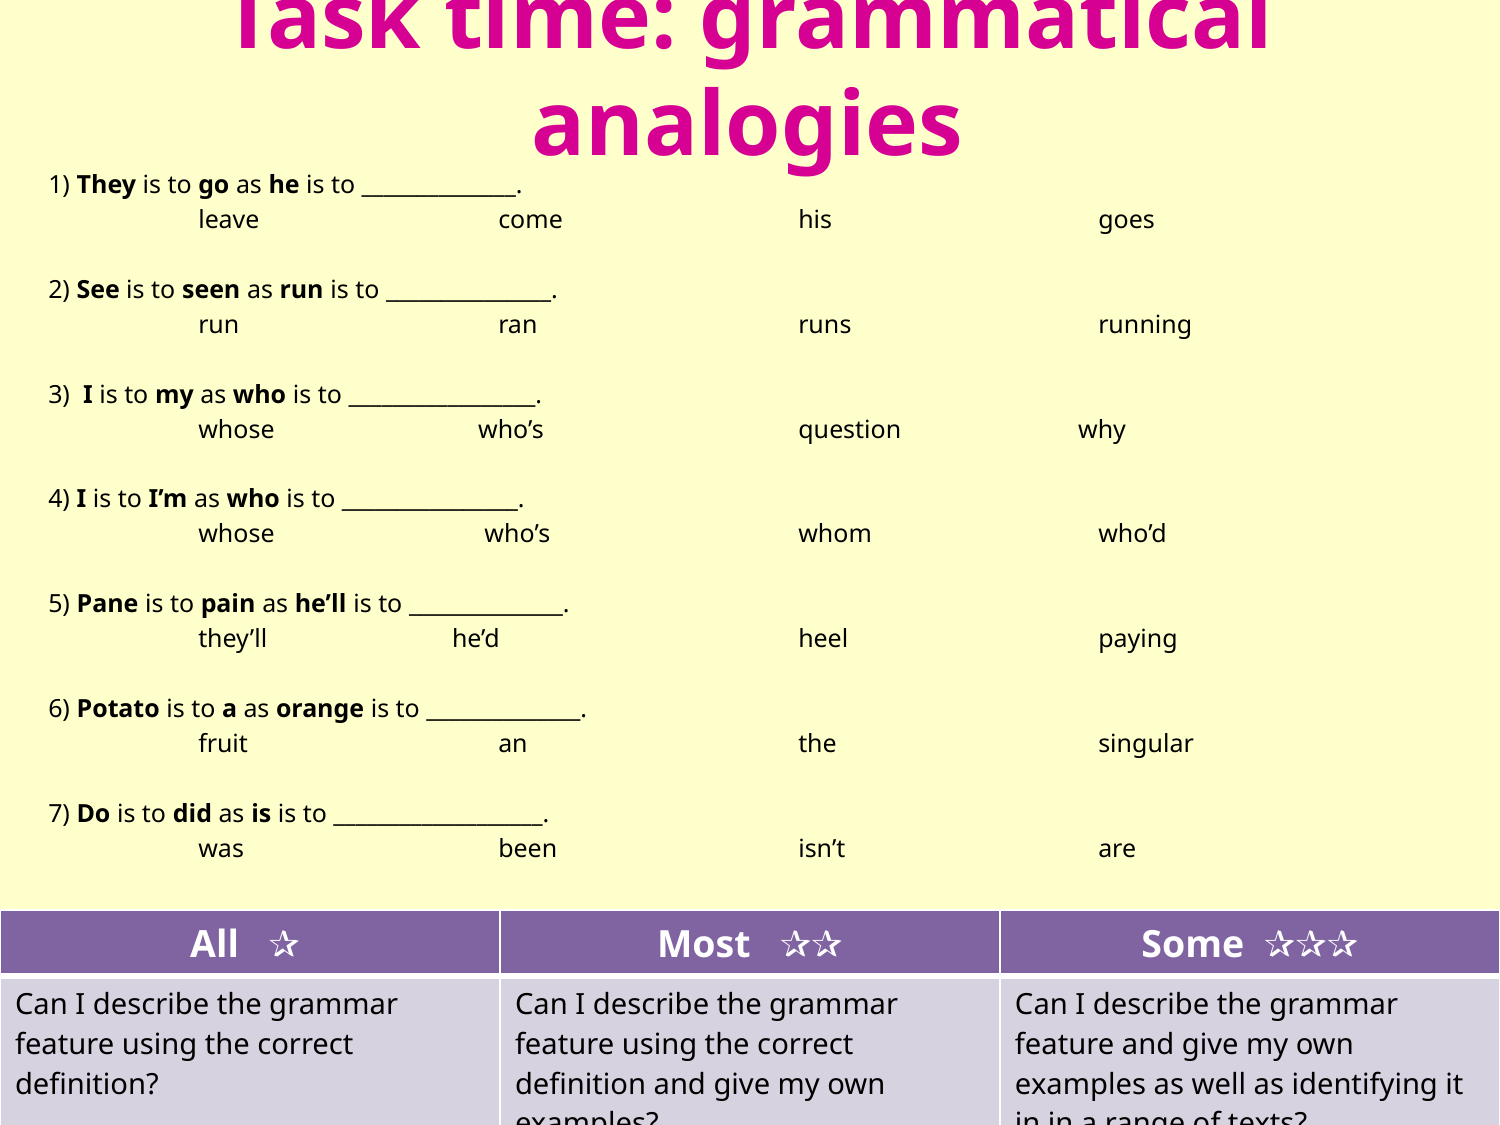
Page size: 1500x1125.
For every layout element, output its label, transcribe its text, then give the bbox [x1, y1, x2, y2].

table_cell Can I describe the grammar feature using the correct definition and give my own examples? [501, 979, 999, 1125]
list 1) They is to go as he is to ______________. leave come his goes 2) See is to seen as run is to _______________. run ran runs running 3) I is to my as who is to _________________. whose who’s question why 4) I is to I’m as who is to ________________. whose who’s whom who’d 5) Pane is to pain as he’ll is to ______________. they’ll he’d heel paying 6) Potato is to a as orange is to ______________. fruit an the singular 7) Do is to did as is is to ___________________. was been isn’t are [33, 160, 1500, 909]
title Task time: grammatical analogies [0, 0, 1495, 138]
table_header Most ✰✰ [501, 911, 999, 973]
table_cell Can I describe the grammar feature using the correct definition? [1, 979, 499, 1125]
table_cell Can I describe the grammar feature and give my own examples as well as identifying it in in a range of texts? [1001, 979, 1499, 1125]
table_header Some ✰✰✰ [1001, 911, 1499, 973]
table_header All ✰ [1, 911, 499, 973]
